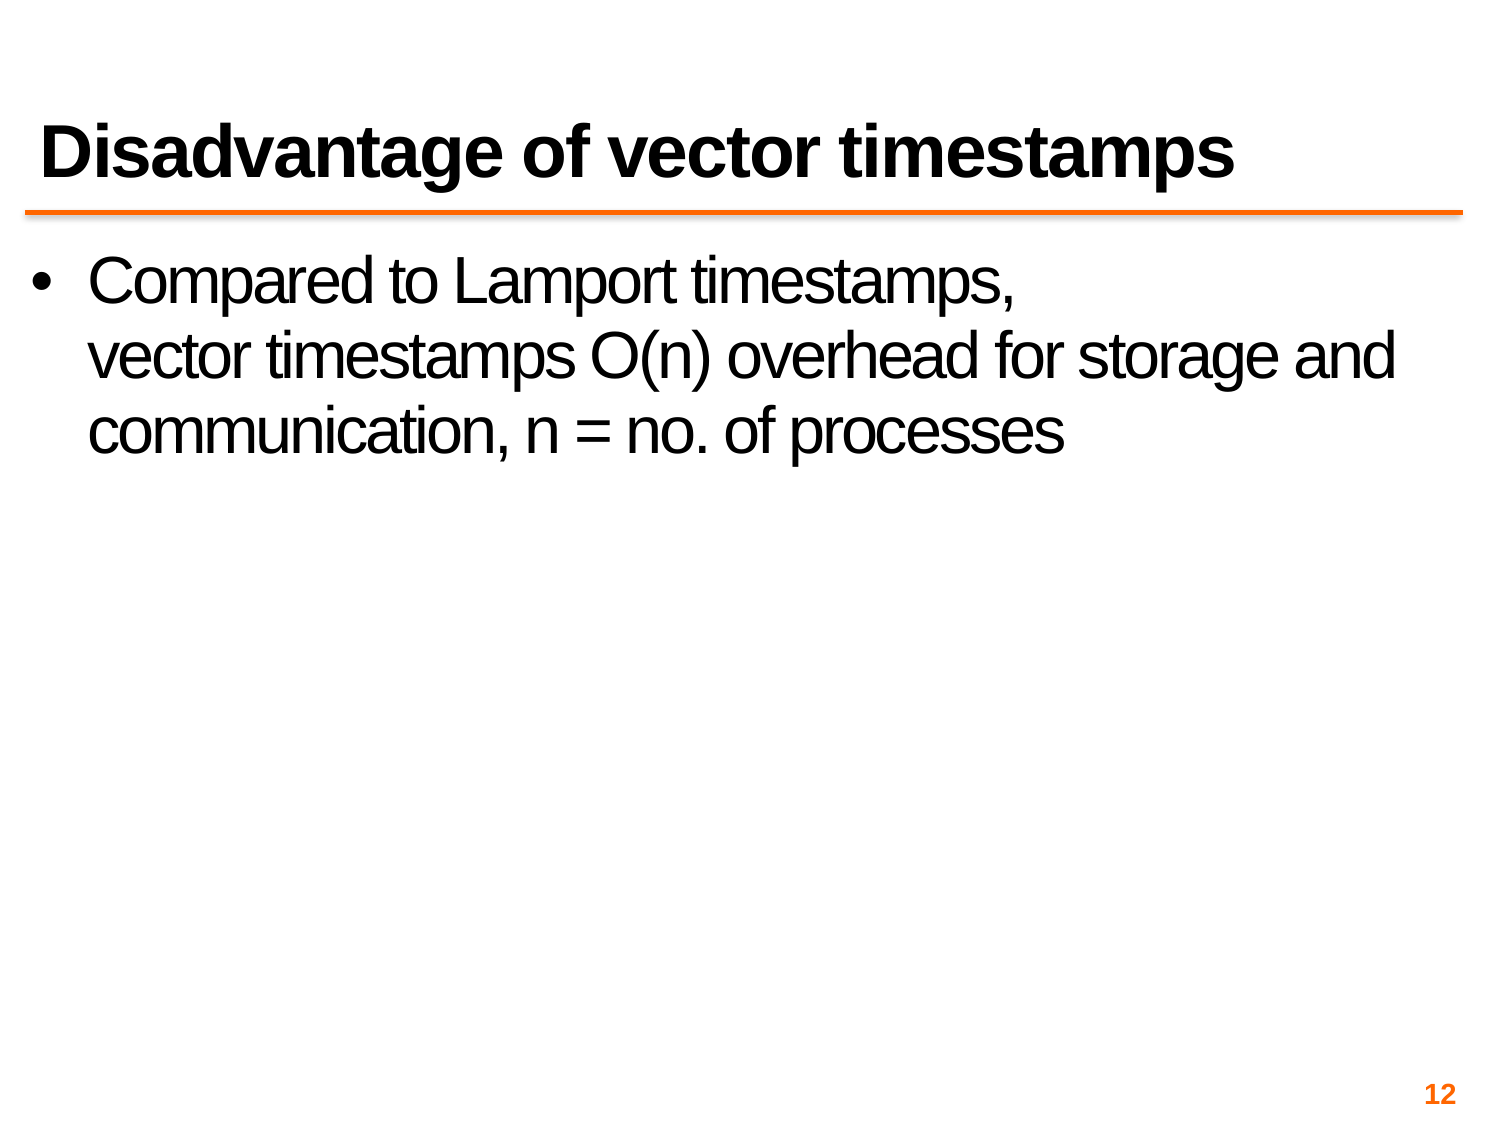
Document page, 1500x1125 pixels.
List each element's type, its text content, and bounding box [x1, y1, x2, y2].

title Disadvantage of vector timestamps [24, 24, 1463, 201]
list Compared to Lamport timestamps, vector timestamps O(n) overhead for storage and communication, n = no. of processes [24, 237, 1463, 1024]
slide_number 12 [1112, 1074, 1463, 1110]
